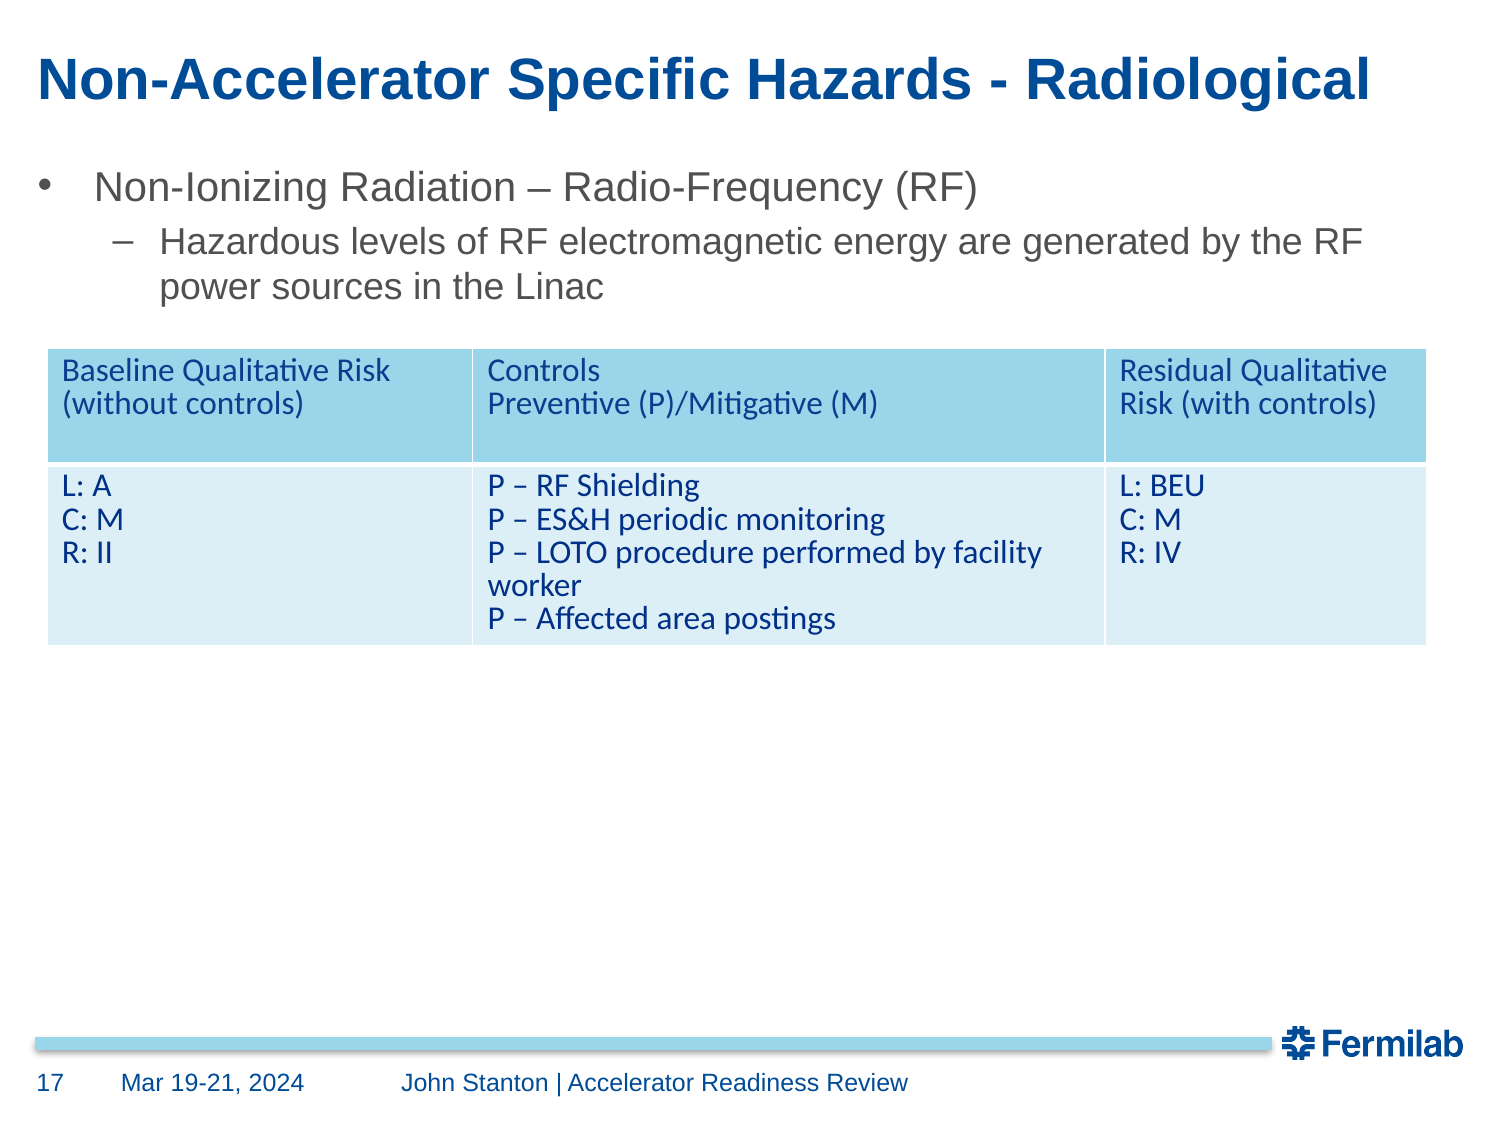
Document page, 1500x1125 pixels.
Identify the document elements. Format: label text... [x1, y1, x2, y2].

table_cell L: BEU C: M R: IV [1106, 467, 1426, 645]
table_header Residual Qualitative Risk (with controls) [1106, 349, 1426, 462]
table_header Controls Preventive (P)/Mitigative (M) [473, 349, 1104, 462]
list Non-Ionizing Radiation – Radio-Frequency (RF) Hazardous levels of RF electromagnetic energy are generated by the RF power sources in the Linac [37, 159, 1461, 1005]
table_cell L: A C: M R: II [48, 467, 472, 645]
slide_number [120, 1066, 376, 1106]
slide_number 17 [36, 1066, 105, 1106]
table_cell P – RF Shielding P – ES&H periodic monitoring P – LOTO procedure performed by facility worker P – Affected area postings [473, 467, 1104, 645]
table_header Baseline Qualitative Risk (without controls) [48, 349, 472, 462]
picture [1282, 1026, 1463, 1060]
footer John Stanton | Accelerator Readiness Review [251, 1066, 1279, 1107]
title Non-Accelerator Specific Hazards - Radiological [37, 41, 1463, 112]
